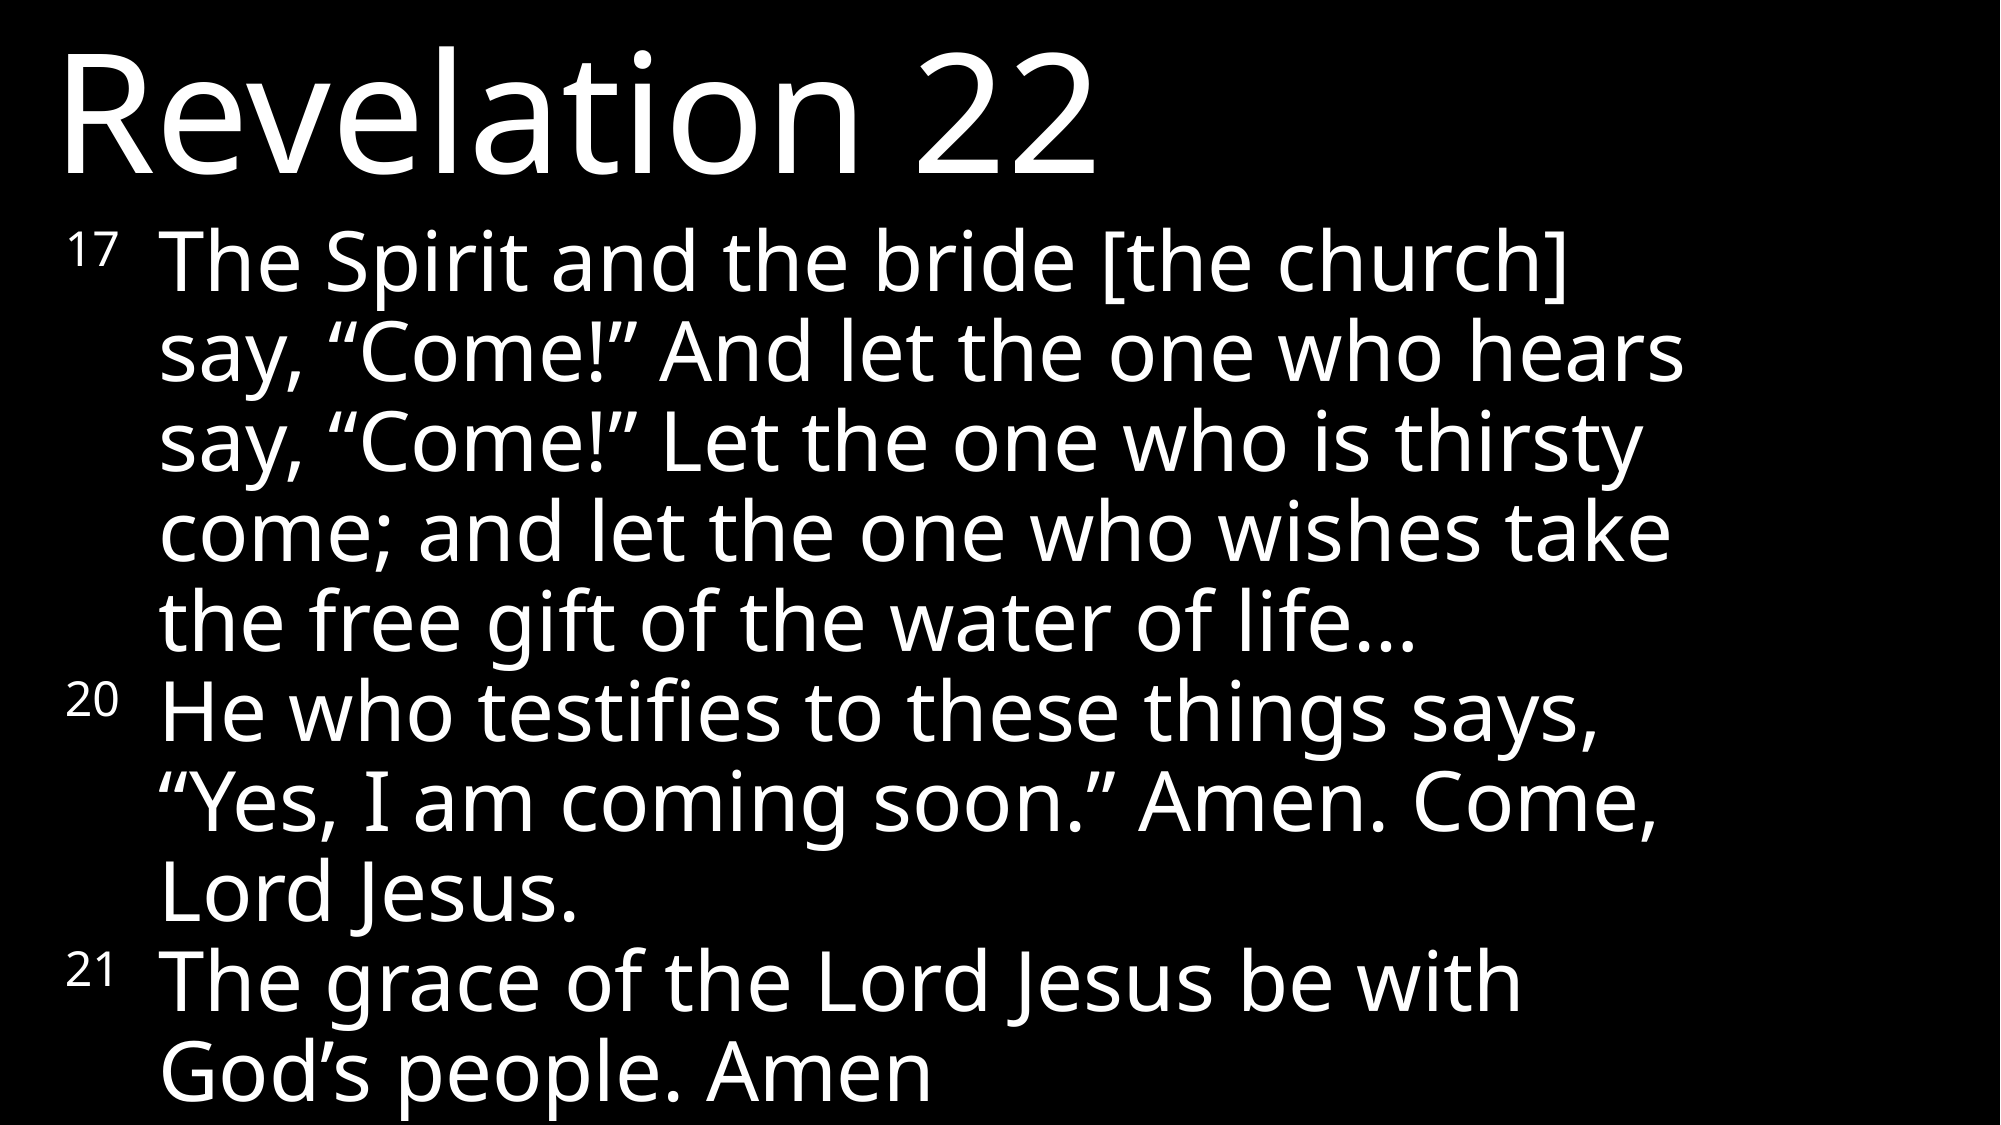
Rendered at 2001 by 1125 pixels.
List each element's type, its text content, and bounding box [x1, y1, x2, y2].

text_box 17 The Spirit and the bride [the church] say, “Come!” And let the one who hears say, “Come!” Let the one who is thirsty come; and let the one who wishes take the free gift of the water of life… 20 He who testifies to these things says, “Yes, I am coming soon.” Amen. Come, Lord Jesus. 21 The grace of the Lord Jesus be with God’s people. Amen [50, 215, 1750, 1125]
text_box Revelation 22 [37, 0, 1838, 215]
